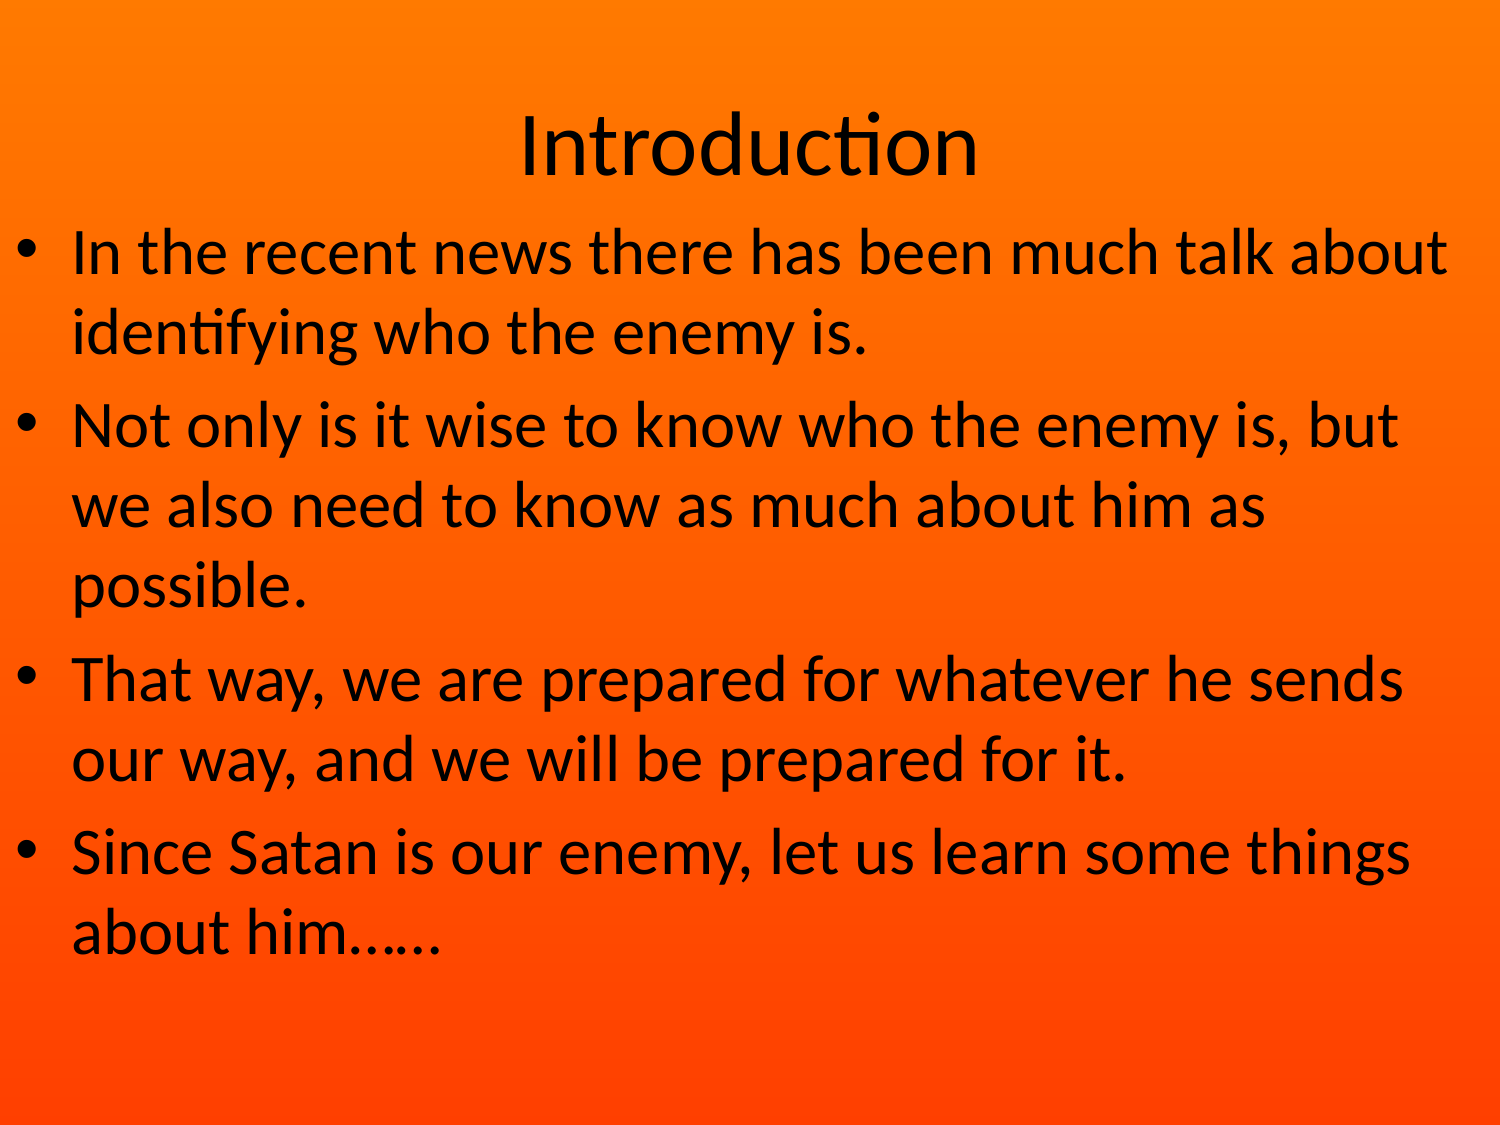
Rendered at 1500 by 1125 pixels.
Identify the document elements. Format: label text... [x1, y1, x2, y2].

title Introduction [75, 45, 1425, 200]
list In the recent news there has been much talk about identifying who the enemy is. Not only is it wise to know who the enemy is, but we also need to know as much about him as possible. That way, we are prepared for whatever he sends our way, and we will be prepared for it. Since Satan is our enemy, let us learn some things about him…… [0, 200, 1500, 1075]
